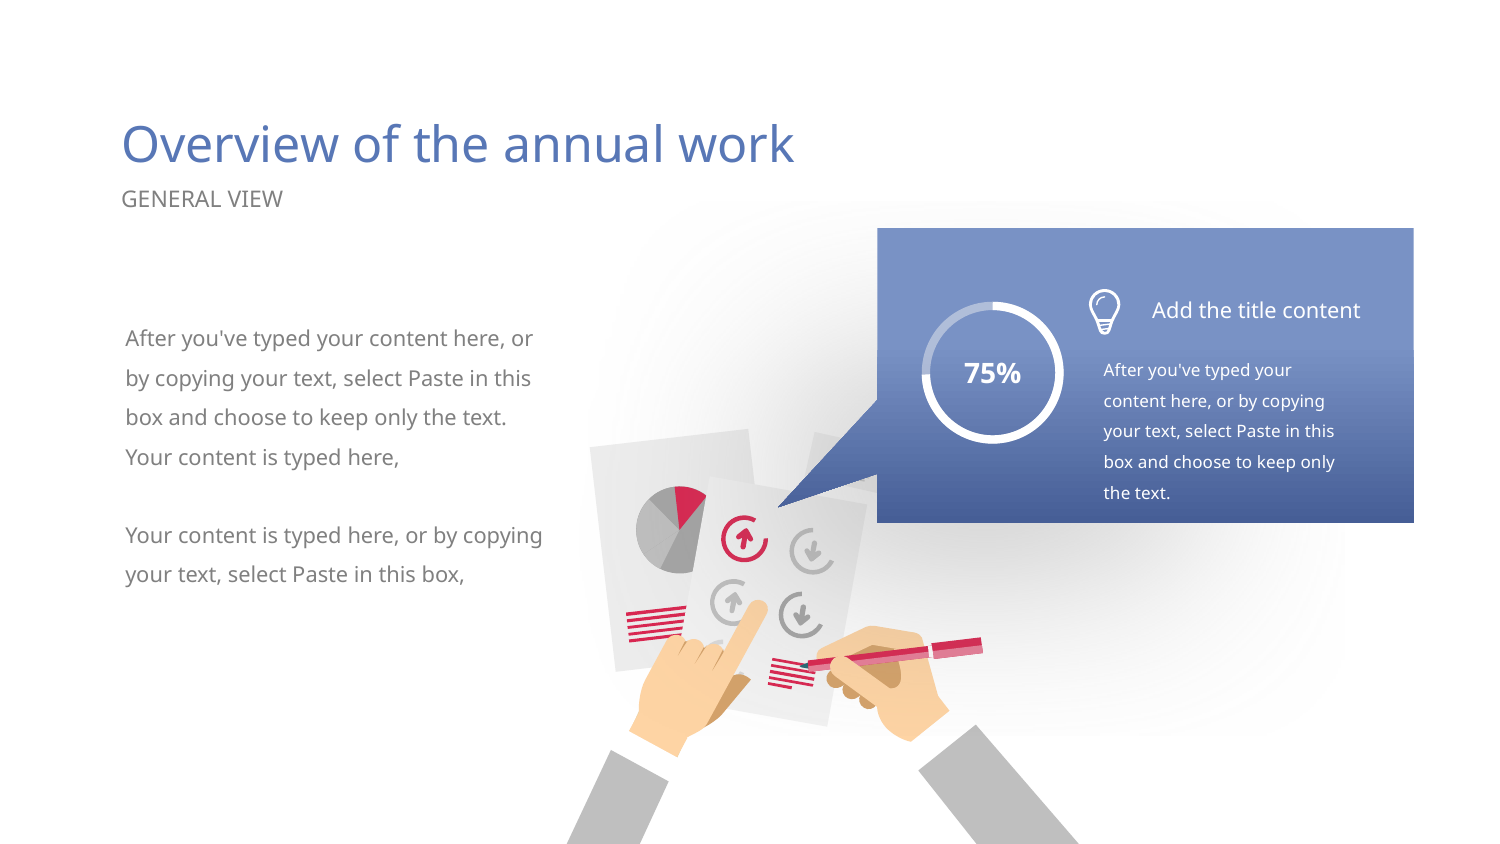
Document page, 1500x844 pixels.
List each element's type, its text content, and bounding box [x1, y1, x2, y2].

text_box After you've typed your content here, or by copying your text, select Paste in this box and choose to keep only the text. Your content is typed here, Your content is typed here, or by copying your text, select Paste in this box, [110, 304, 564, 595]
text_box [106, 105, 898, 221]
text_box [925, 305, 1060, 440]
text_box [543, 428, 1080, 844]
text_box [850, 226, 1415, 524]
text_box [1088, 289, 1365, 451]
